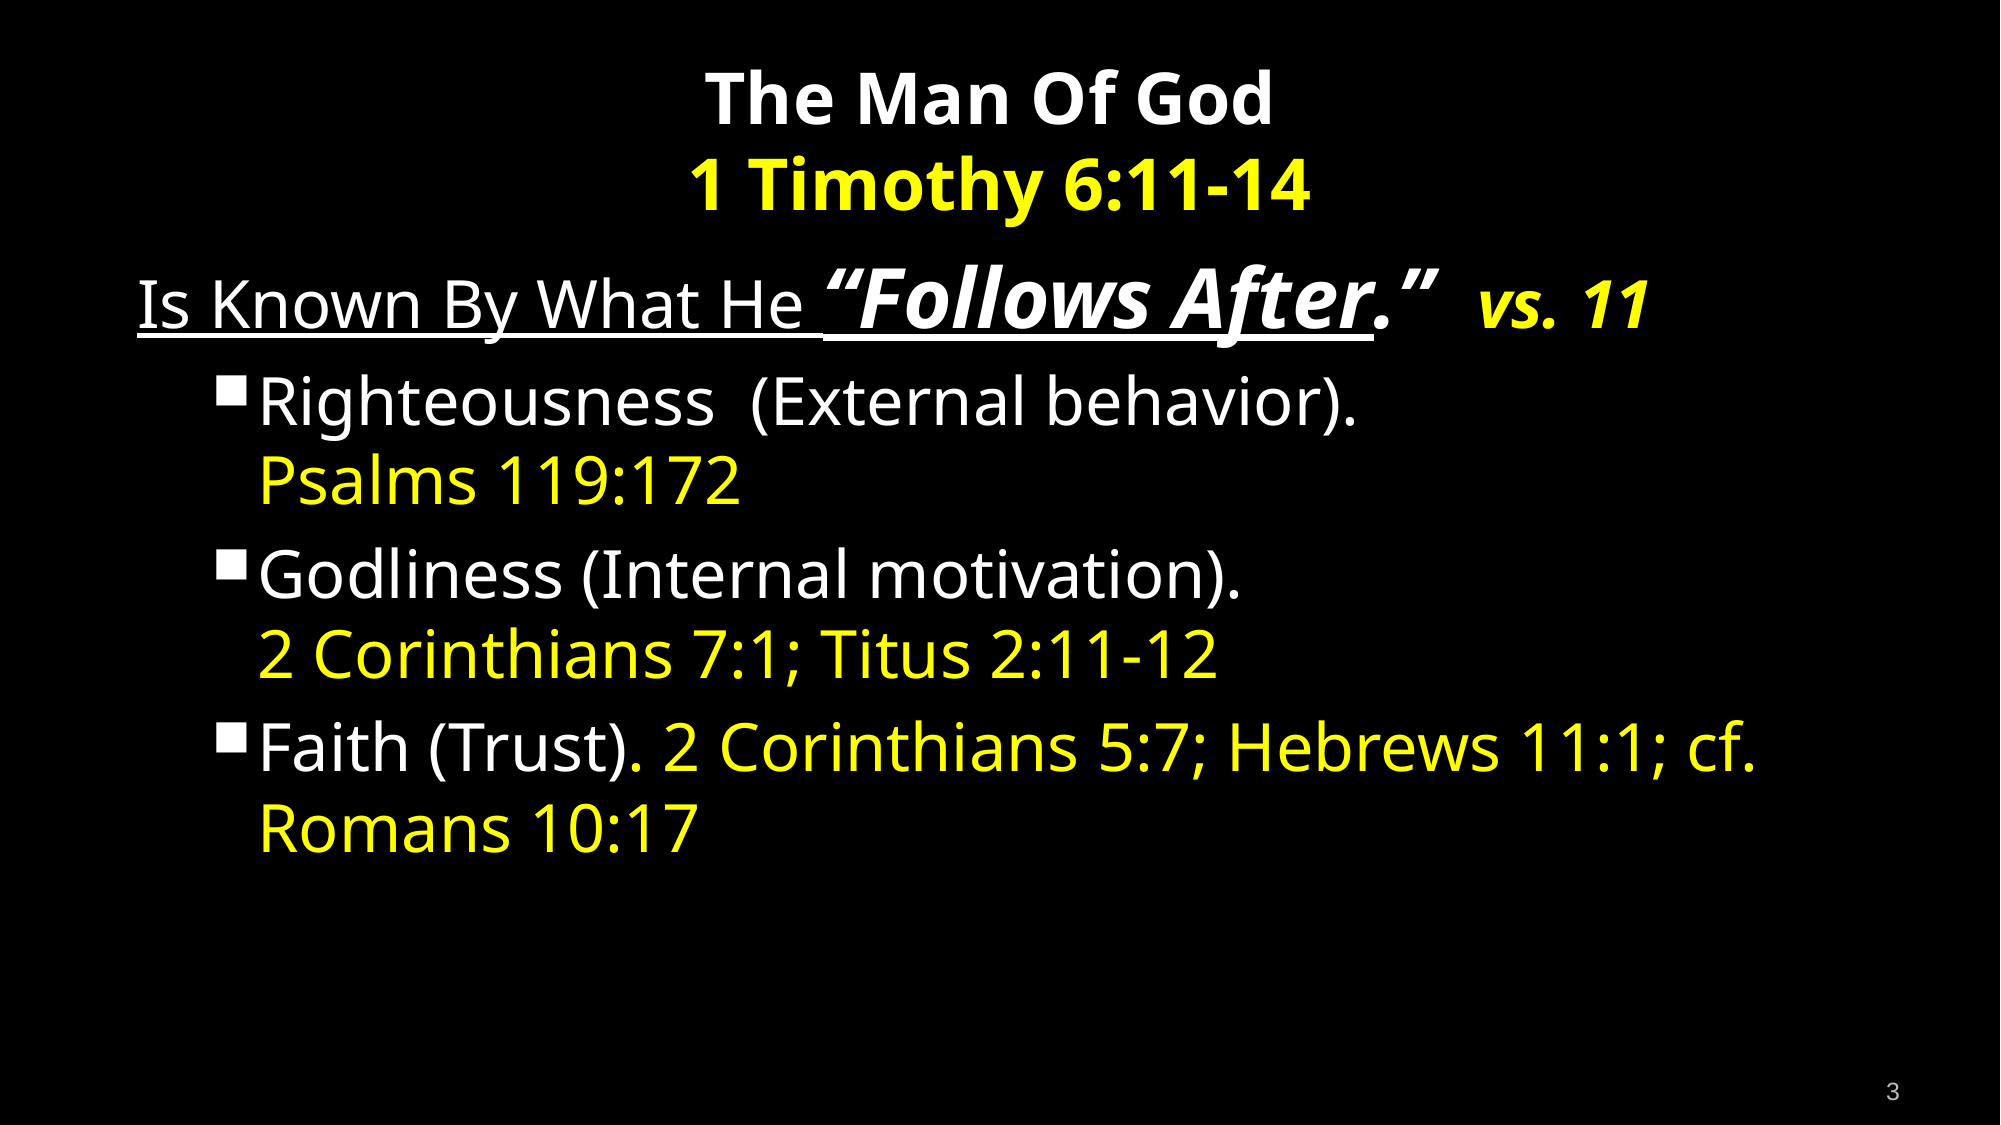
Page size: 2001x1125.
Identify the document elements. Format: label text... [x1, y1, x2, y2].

list Is Known By What He “Follows After.” vs. 11 Righteousness (External behavior). Psalms 119:172 Godliness (Internal motivation). 2 Corinthians 7:1; Titus 2:11-12 Faith (Trust). 2 Corinthians 5:7; Hebrews 11:1; cf. Romans 10:17 [99, 237, 1938, 1063]
slide_number 3 [1733, 1052, 1900, 1113]
title The Man Of God 1 Timothy 6:11-14 [99, 45, 1900, 233]
